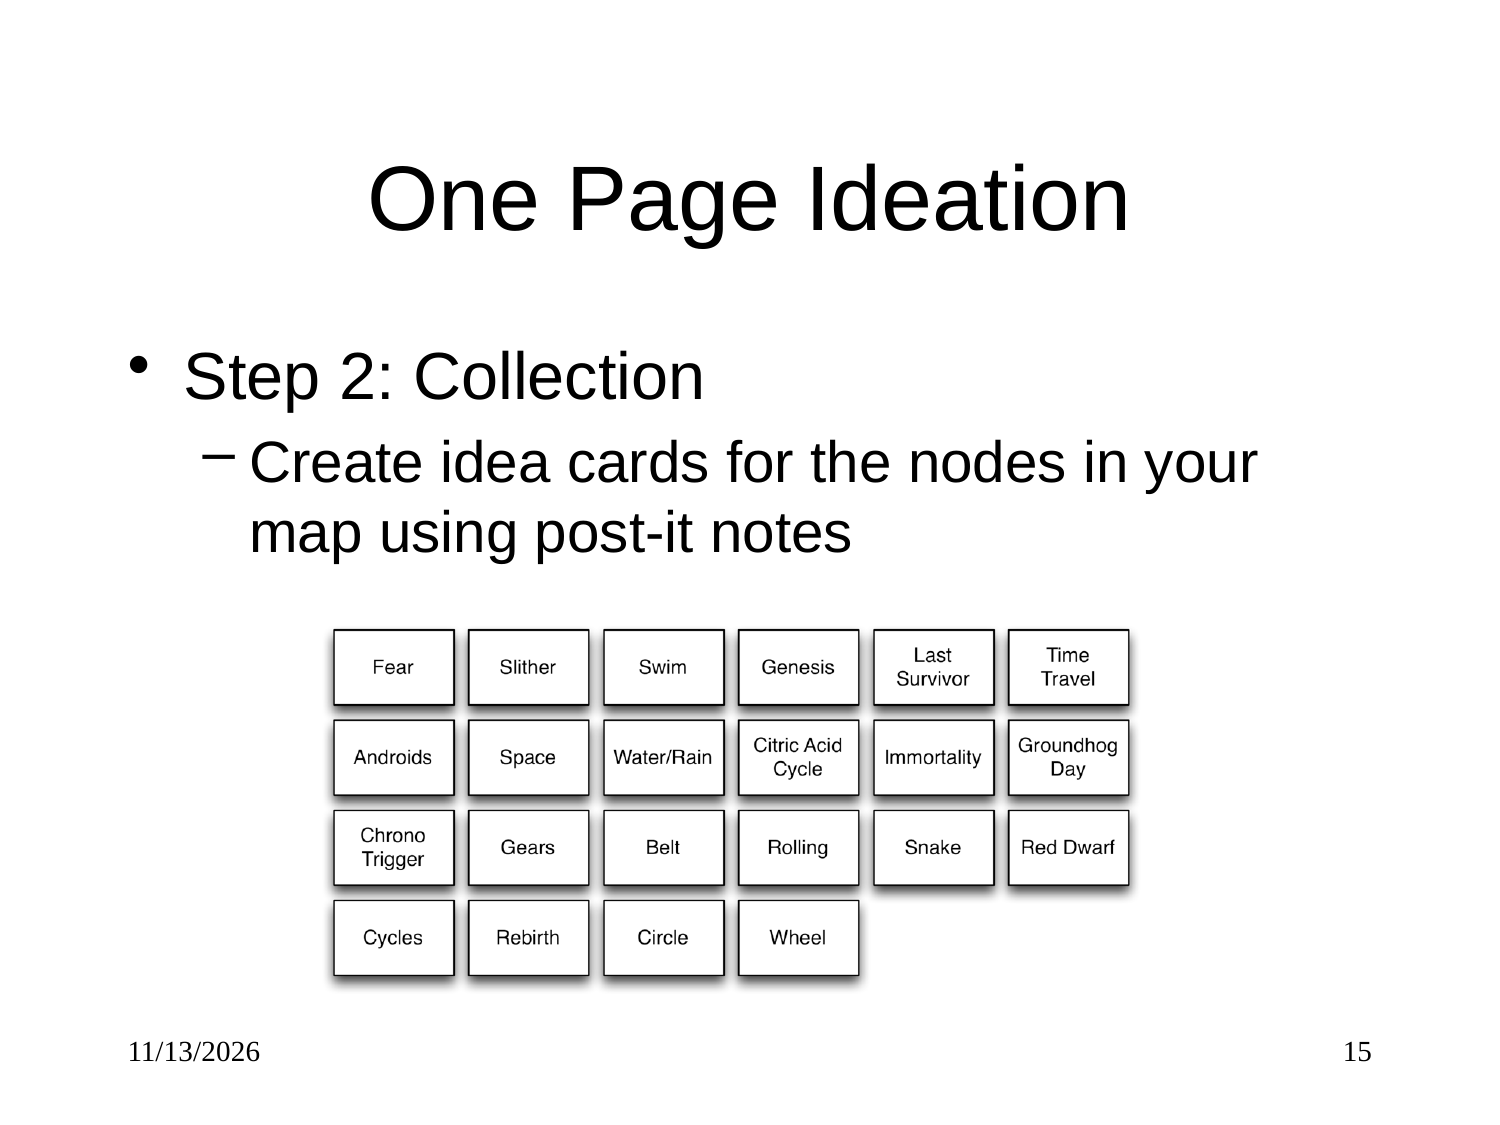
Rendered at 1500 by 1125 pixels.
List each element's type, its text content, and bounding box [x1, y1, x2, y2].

list Step 2: Collection Create idea cards for the nodes in your map using post-it notes [112, 324, 1388, 1000]
picture [299, 603, 1161, 1013]
title One Page Ideation [112, 99, 1388, 288]
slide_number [112, 1025, 425, 1100]
slide_number 15 [1074, 1025, 1388, 1100]
